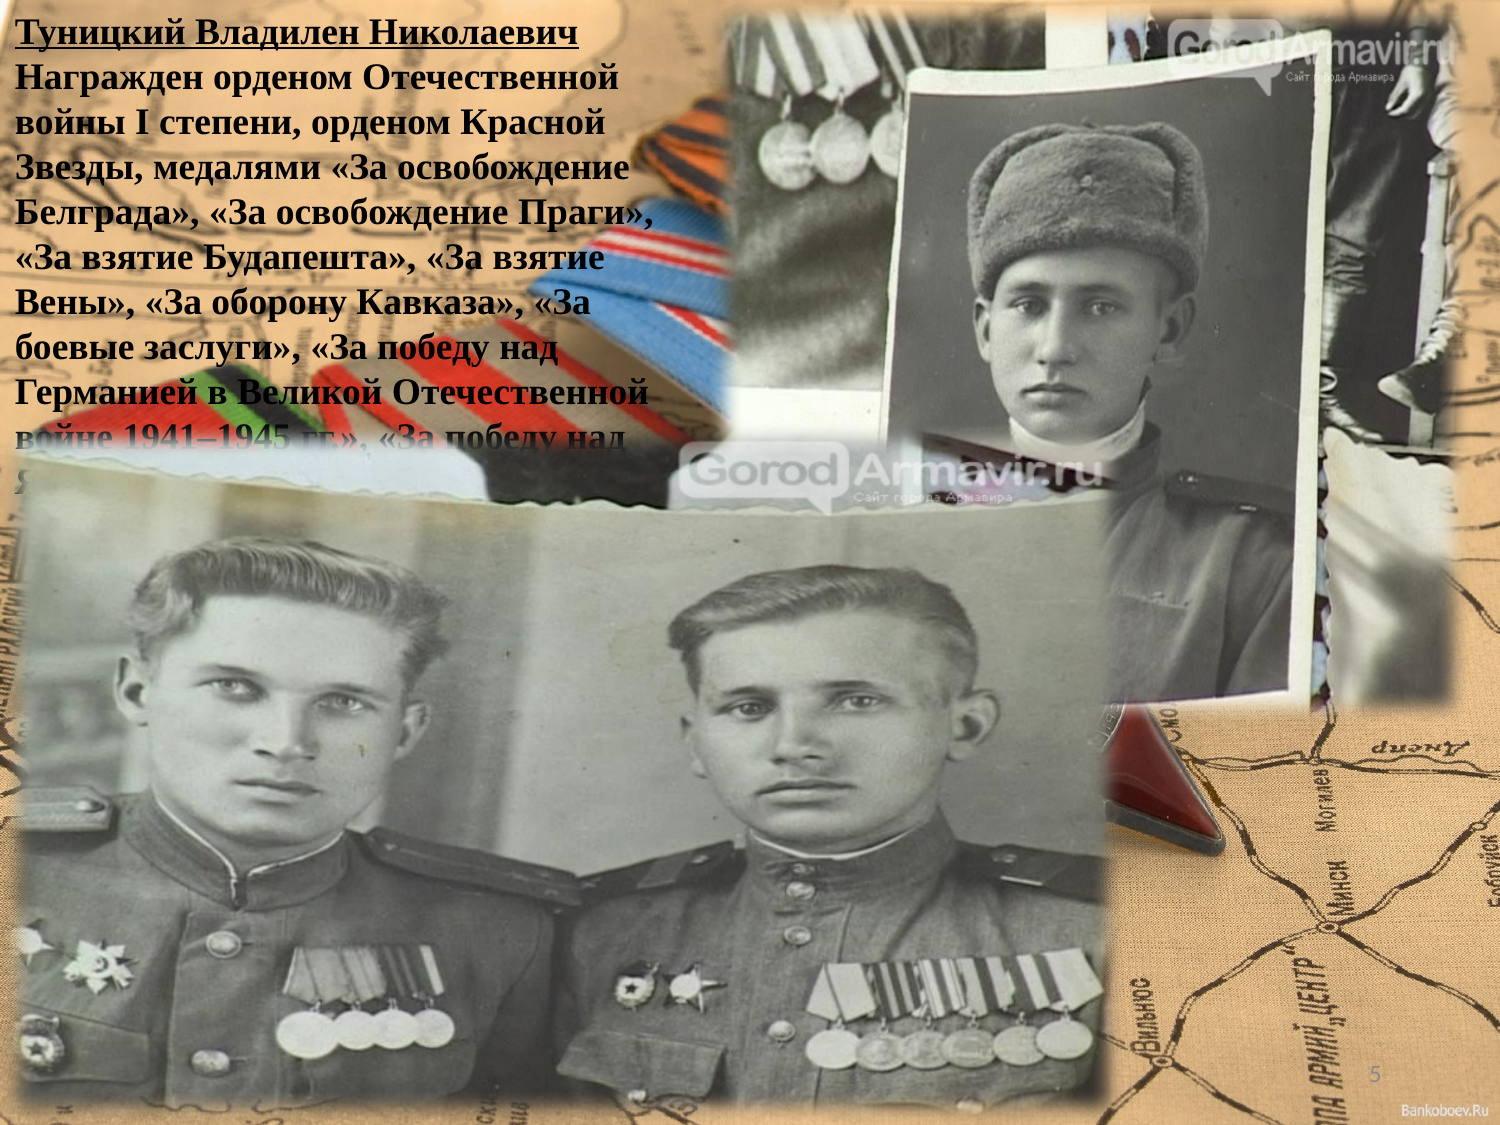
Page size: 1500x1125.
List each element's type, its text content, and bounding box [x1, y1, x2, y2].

text_box Туницкий Владилен Николаевич Награжден орденом Отечественной войны I степени, орденом Красной Звезды, медалями «За освобождение Белграда», «За освобождение Праги», «За взятие Будапешта», «За взятие Вены», «За оборону Кавказа», «За боевые заслуги», «За победу над Германией в Великой Отечественной войне 1941–1945 гг.», «За победу над Японией», юбилейными медалями. [0, 0, 707, 422]
picture [0, 0, 1500, 1125]
slide_number 5 [1125, 1042, 1397, 1103]
